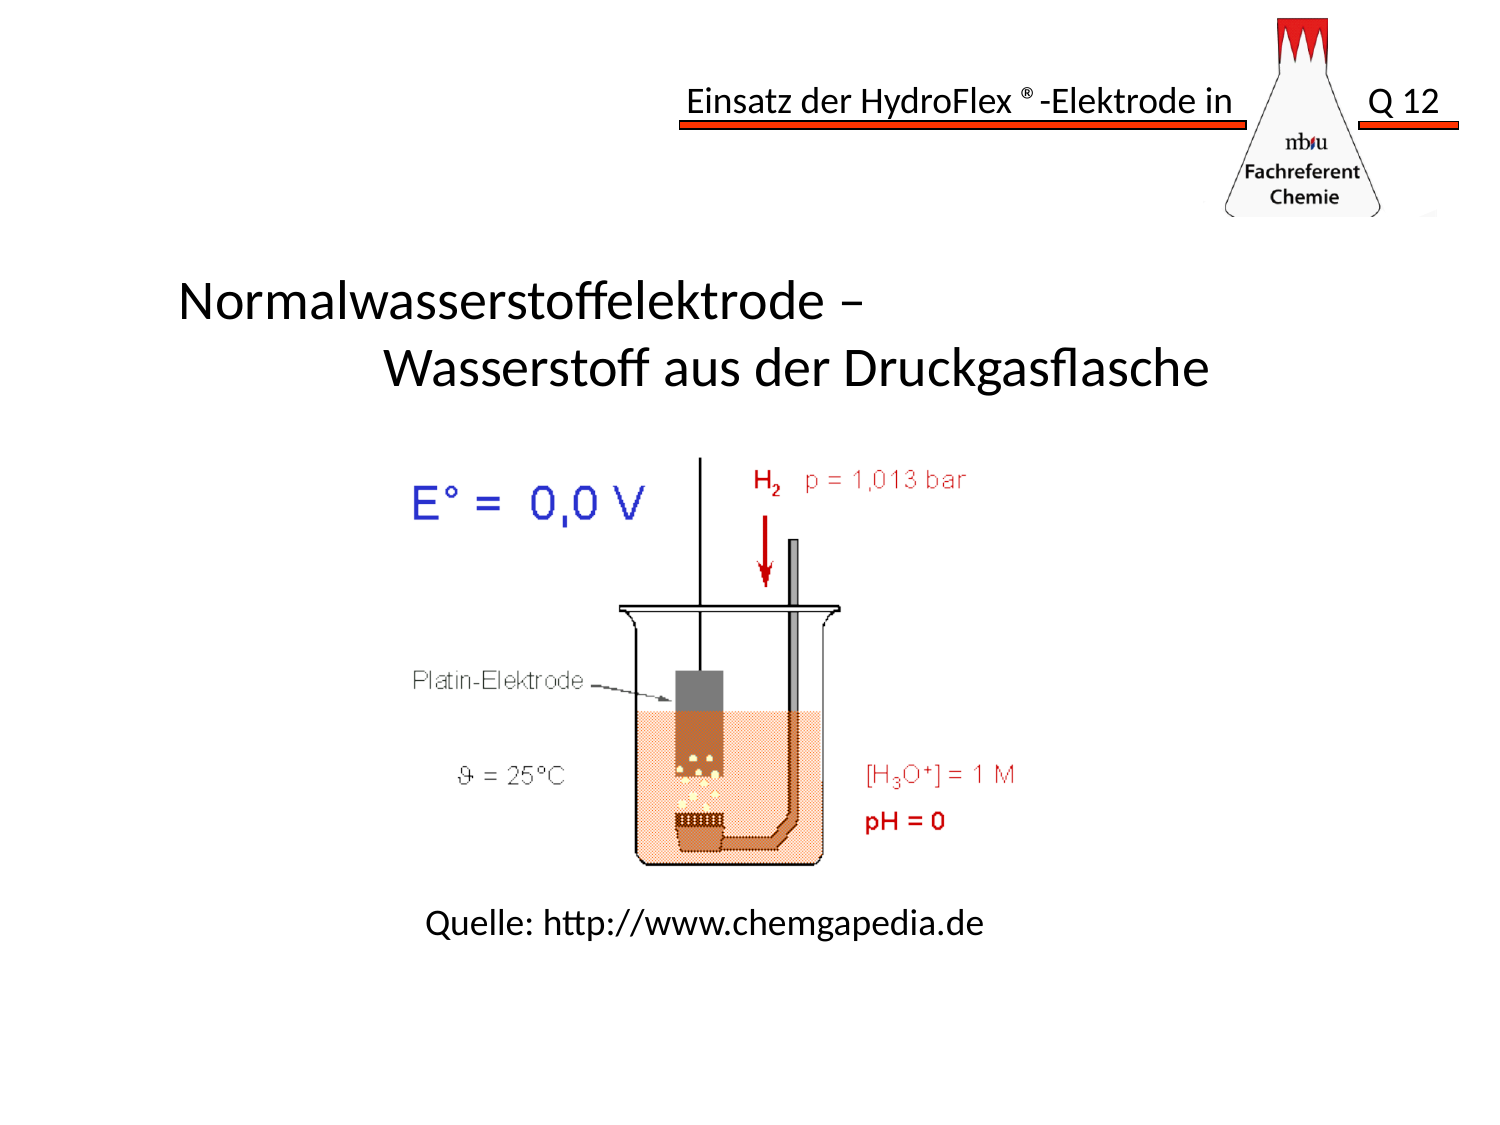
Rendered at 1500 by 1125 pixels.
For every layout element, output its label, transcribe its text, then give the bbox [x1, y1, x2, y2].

list Normalwasserstoffelektrode – Wasserstoff aus der Druckgasflasche [164, 269, 1266, 446]
picture [386, 456, 1030, 869]
text_box Quelle: http://www.chemgapedia.de [410, 890, 1032, 951]
